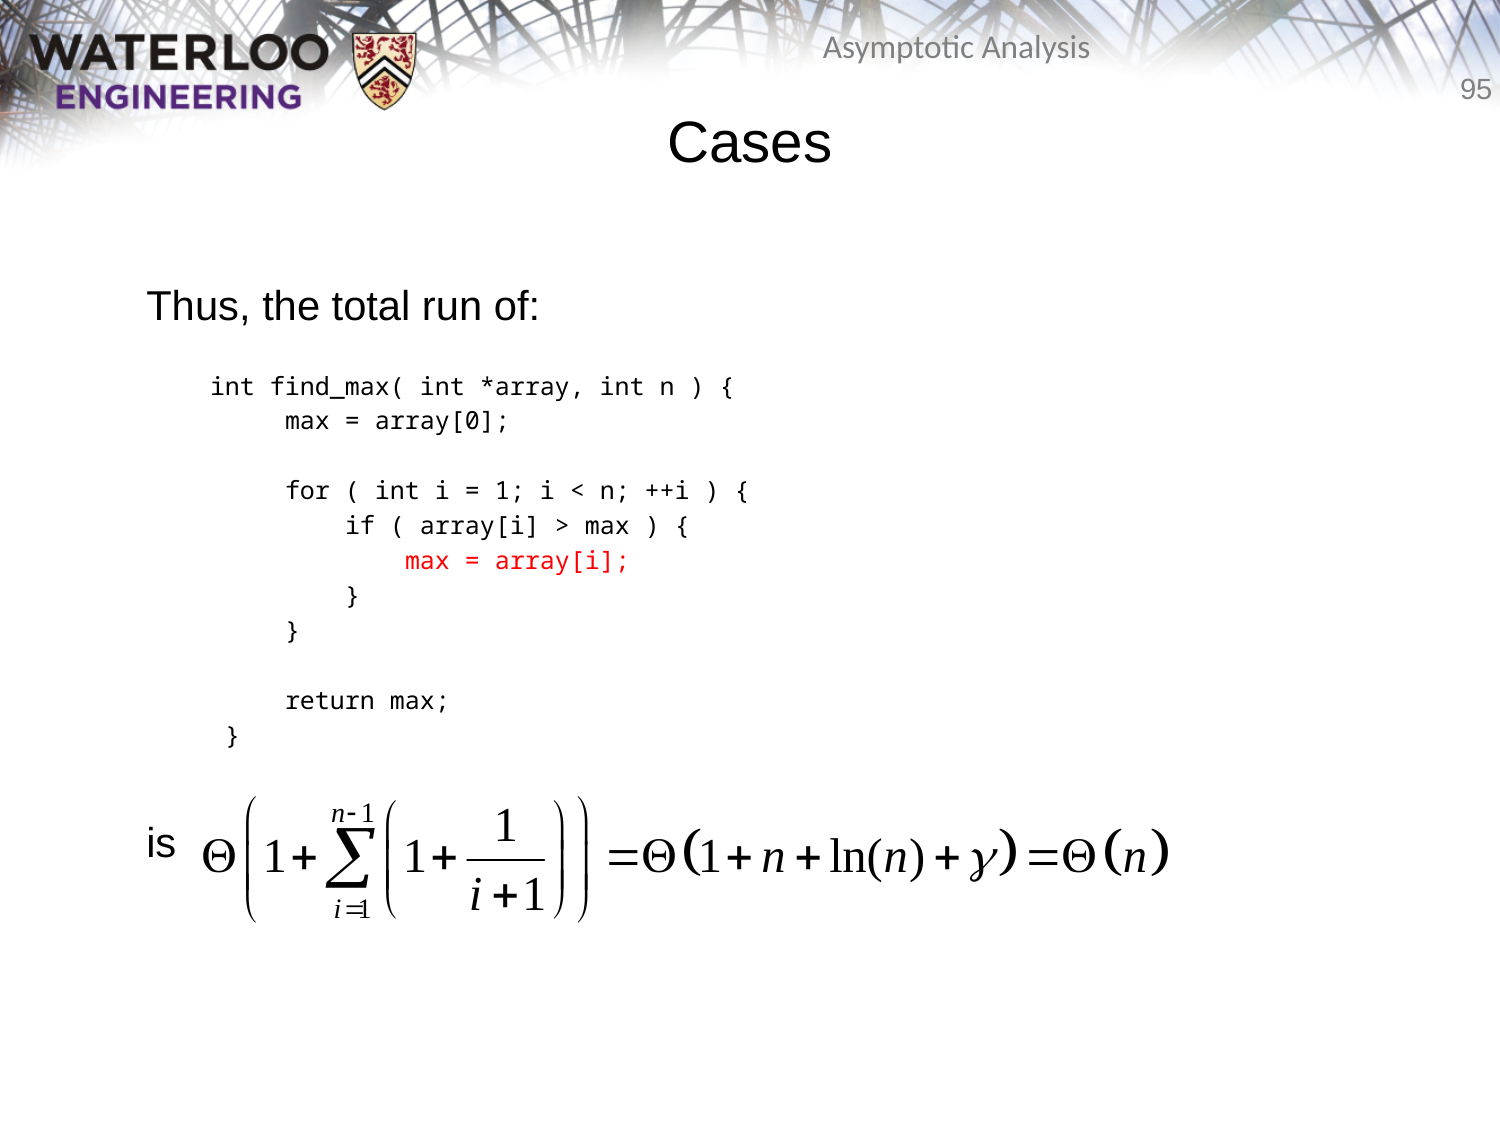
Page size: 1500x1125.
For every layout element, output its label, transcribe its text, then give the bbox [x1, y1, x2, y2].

picture [0, 0, 1500, 1125]
list Thus, the total run of: int find_max( int *array, int n ) { max = array[0]; for ( int i = 1; i < n; ++i ) { if ( array[i] > max ) { max = array[i]; } } return max; } is [74, 262, 1426, 1006]
title Cases [74, 44, 1426, 233]
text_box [194, 786, 1176, 934]
